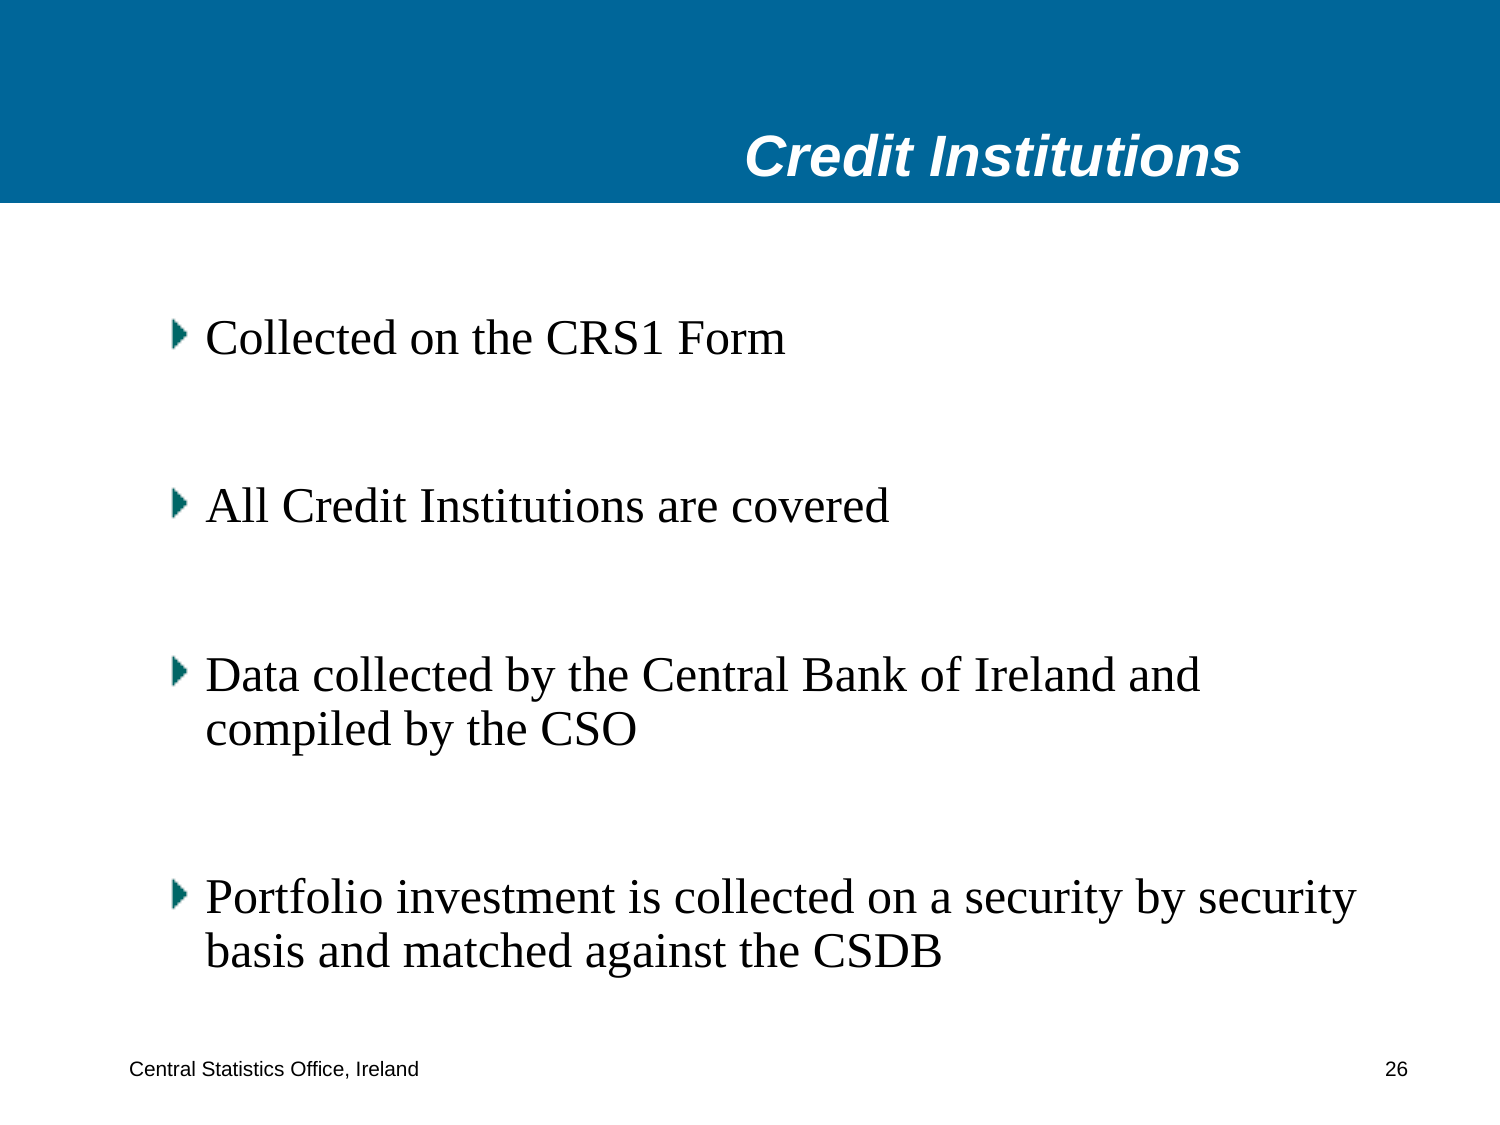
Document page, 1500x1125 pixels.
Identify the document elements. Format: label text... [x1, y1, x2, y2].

picture [158, 486, 194, 522]
list Collected on the CRS1 Form All Credit Institutions are covered Data collected by the Central Bank of Ireland and compiled by the CSO Portfolio investment is collected on a security by security basis and matched against the CSDB [68, 230, 1386, 1022]
picture [158, 317, 194, 353]
title Credit Institutions [171, 51, 1260, 197]
picture [158, 654, 194, 690]
slide_number Central Statistics Office, Ireland 26 [113, 1040, 1443, 1089]
picture [158, 877, 194, 913]
